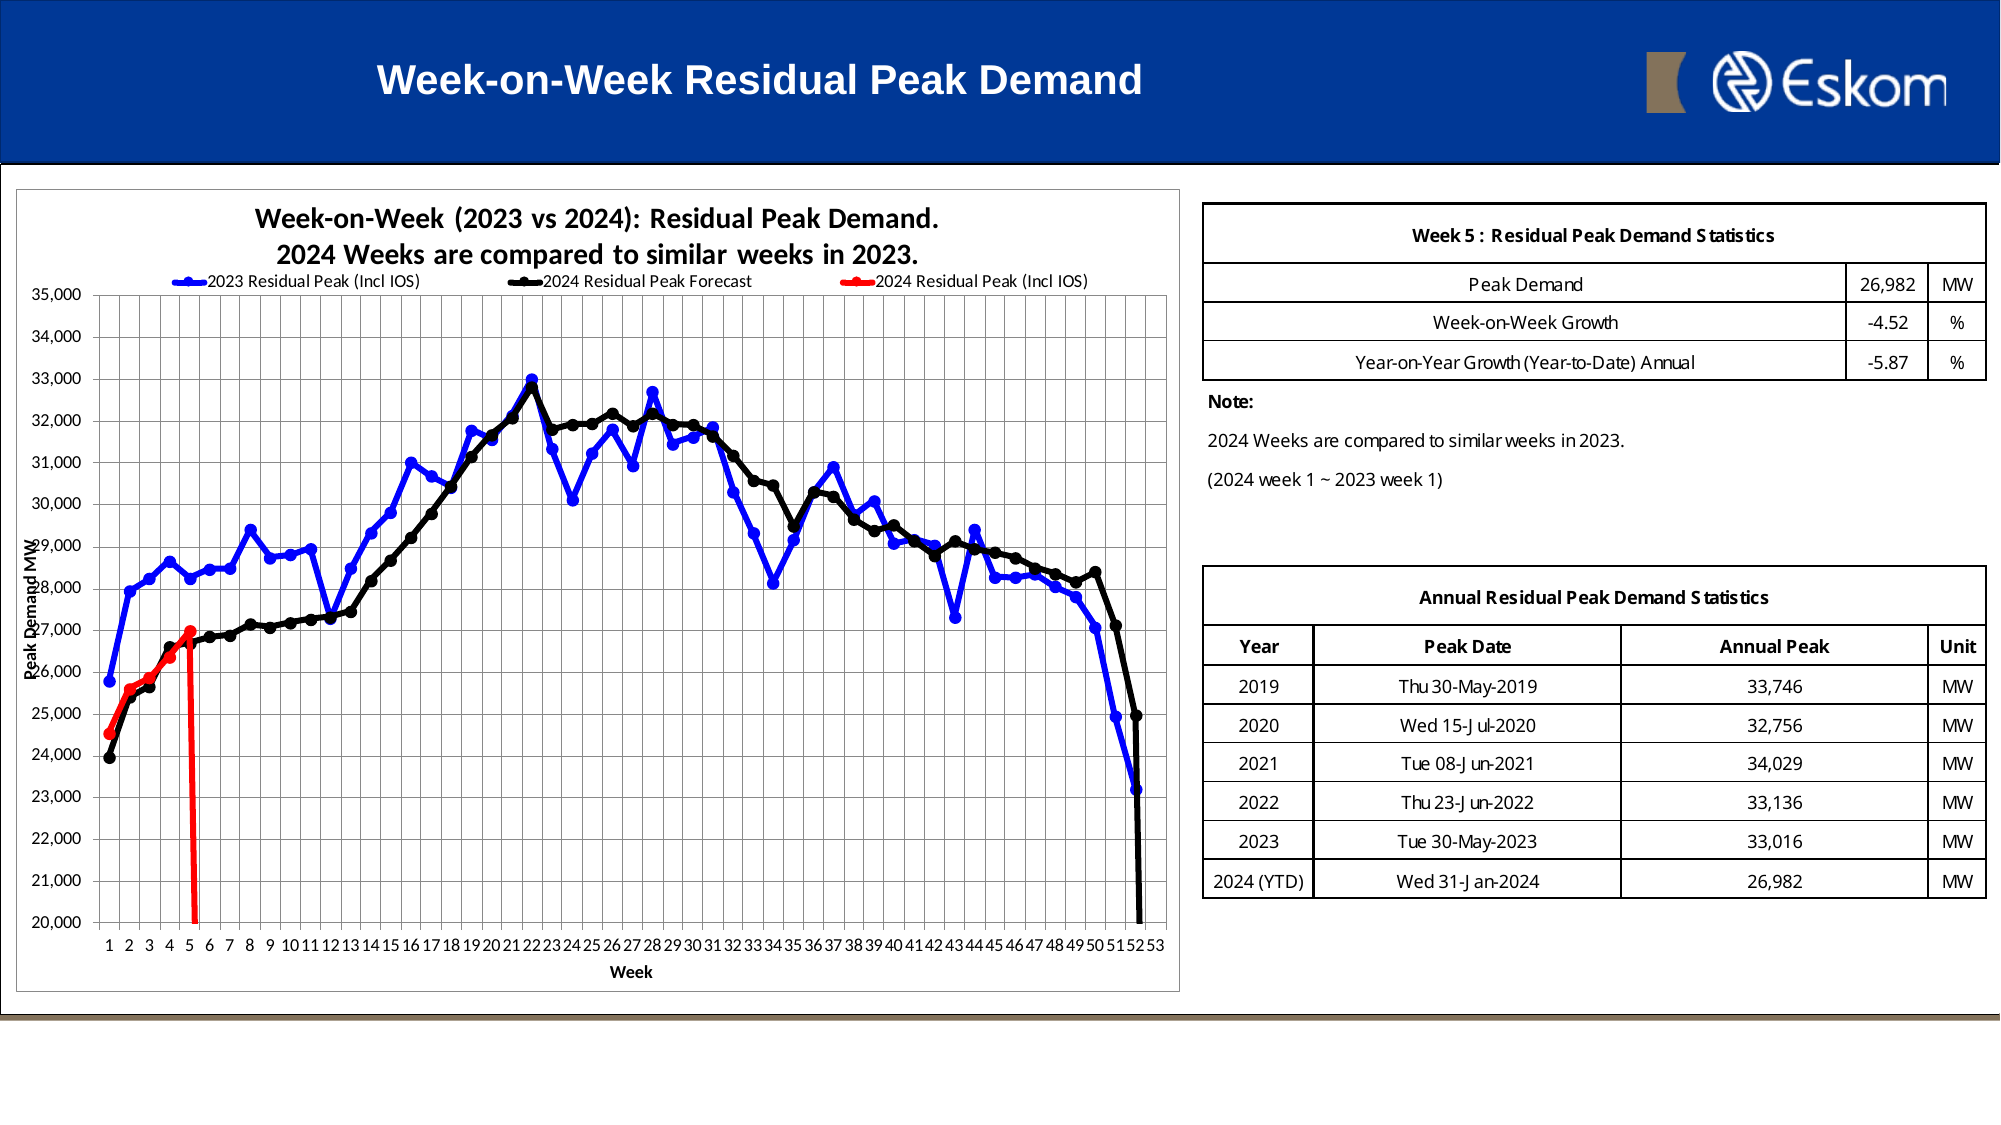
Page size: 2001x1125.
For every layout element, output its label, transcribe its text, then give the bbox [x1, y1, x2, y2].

text_box Week-on-Week Residual Peak Demand [362, 27, 1461, 137]
picture [0, 163, 2000, 1016]
